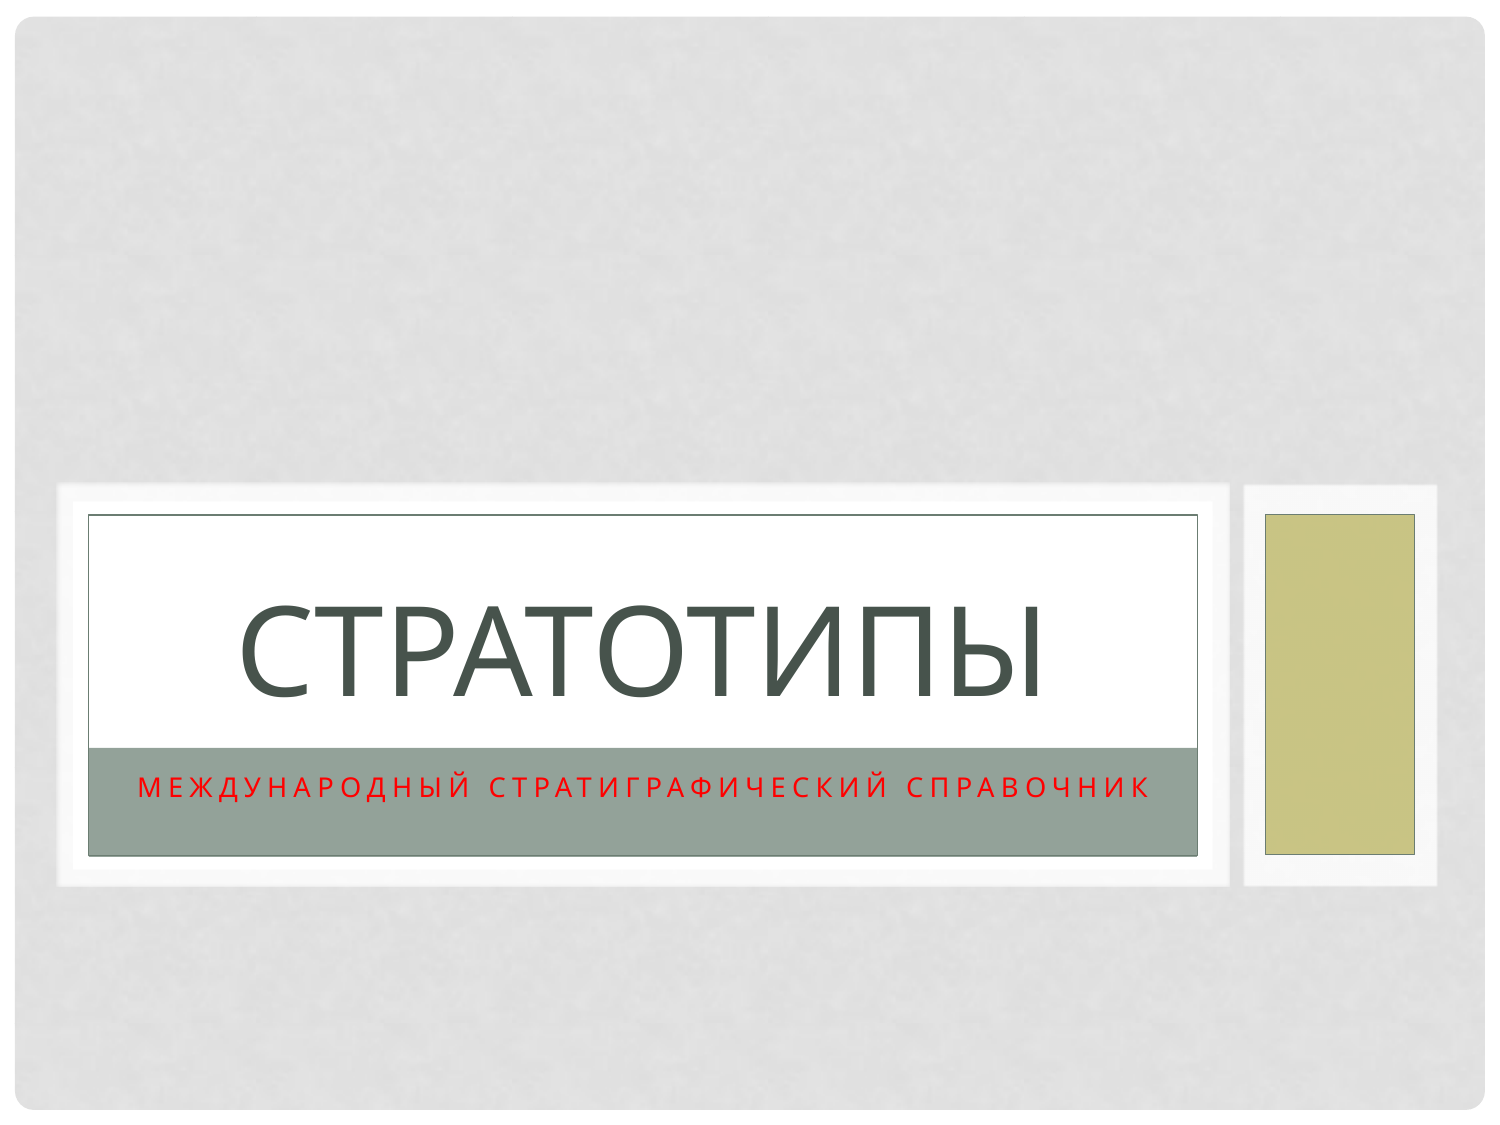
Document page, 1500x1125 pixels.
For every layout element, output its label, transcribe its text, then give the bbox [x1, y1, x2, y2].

title Стратотипы [99, 529, 1187, 730]
subtitle Международный стратиграфический справочник [105, 762, 1181, 838]
